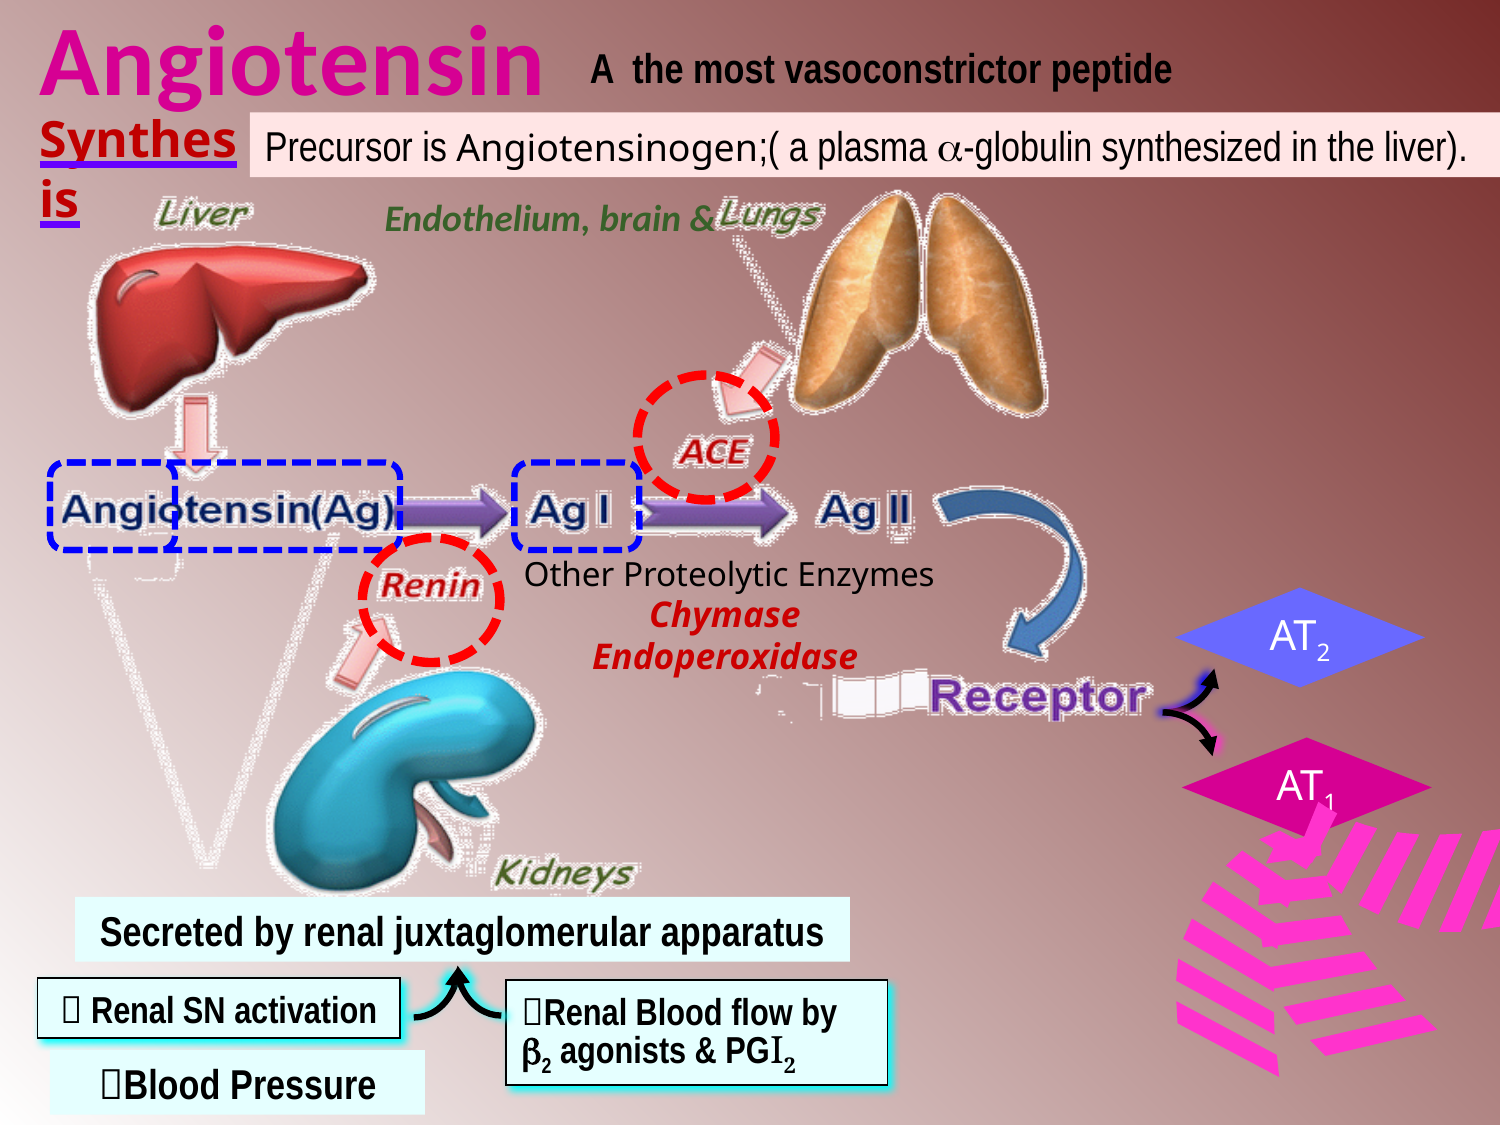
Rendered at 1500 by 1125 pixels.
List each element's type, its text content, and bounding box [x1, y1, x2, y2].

text_box AT2 [1205, 585, 1428, 690]
text_box Precursor is Angiotensinogen;( a plasma -globulin synthesized in the liver). [249, 112, 1500, 178]
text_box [369, 915, 546, 1018]
text_box Renal Blood flow by b2 agonists & PGI2 [506, 980, 888, 1086]
text_box A the most vasoconstrictor peptide [587, 34, 1225, 100]
text_box Blood Pressure [49, 1050, 425, 1115]
text_box Secreted by renal juxtaglomerular apparatus [75, 910, 850, 962]
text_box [62, 174, 1163, 901]
text_box [47, 464, 57, 551]
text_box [1112, 624, 1215, 801]
text_box  Renal SN activation [37, 978, 400, 1039]
text_box Synthesis [24, 123, 249, 235]
text_box AT1 [1217, 735, 1434, 840]
text_box Angiotensin [24, 0, 588, 123]
